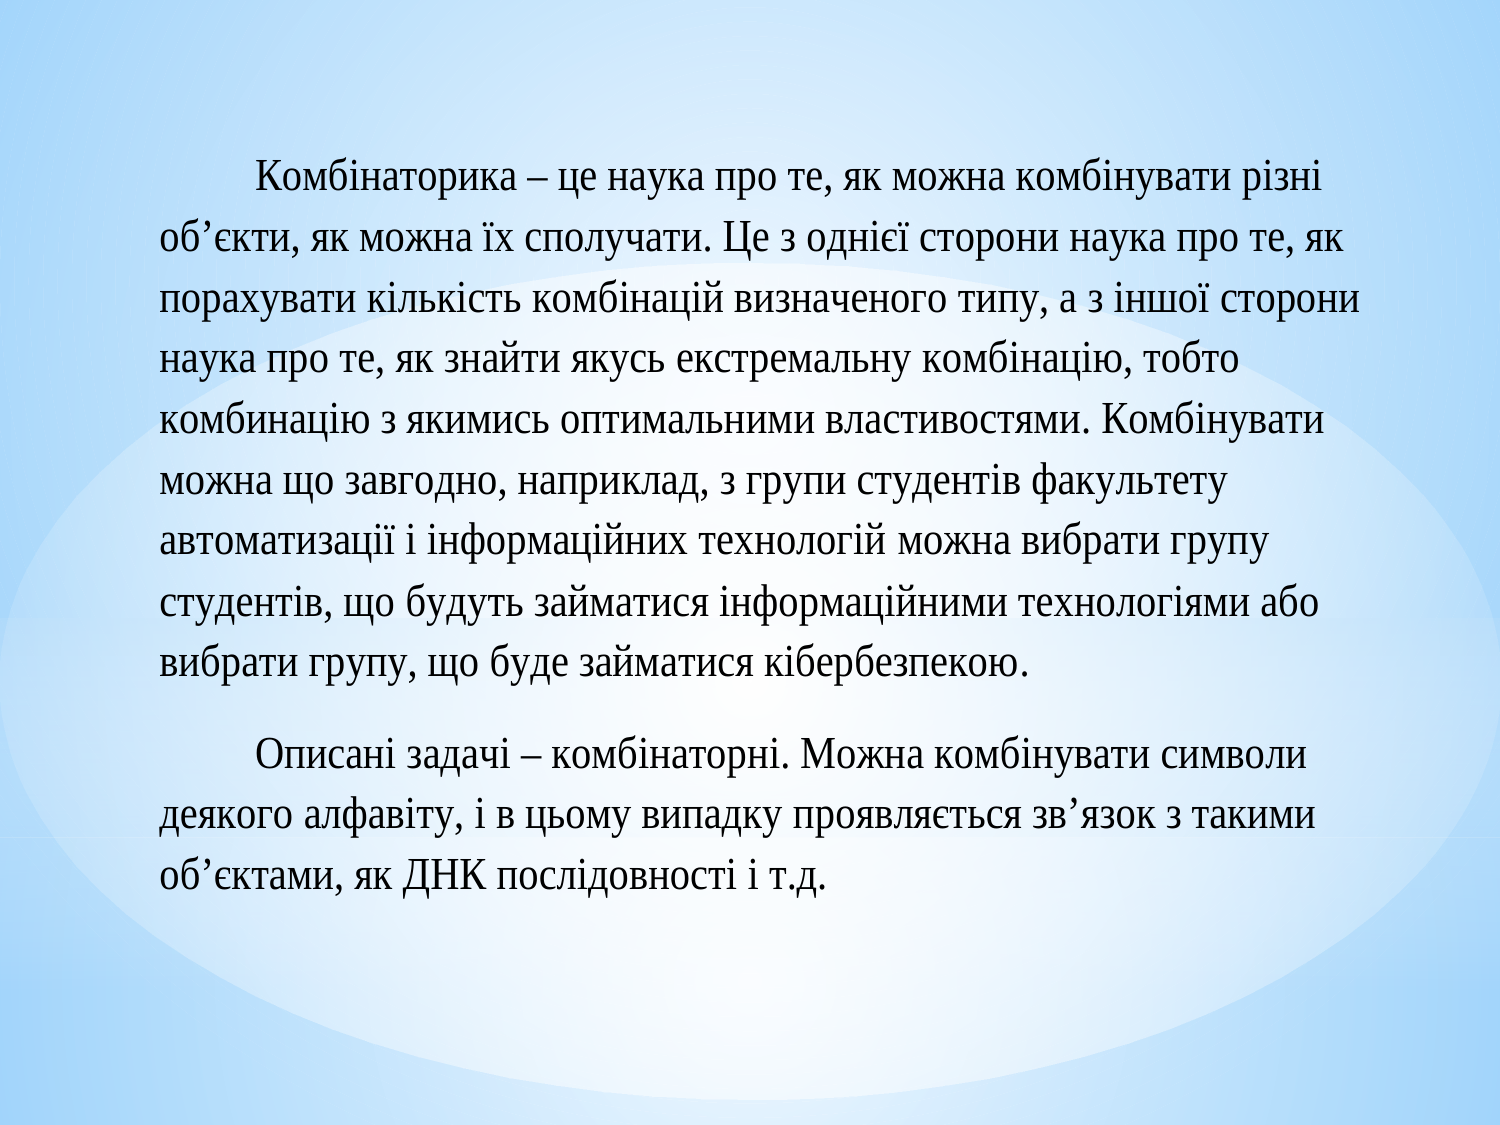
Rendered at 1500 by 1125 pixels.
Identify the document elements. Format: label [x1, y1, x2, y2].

picture [159, 148, 1424, 941]
